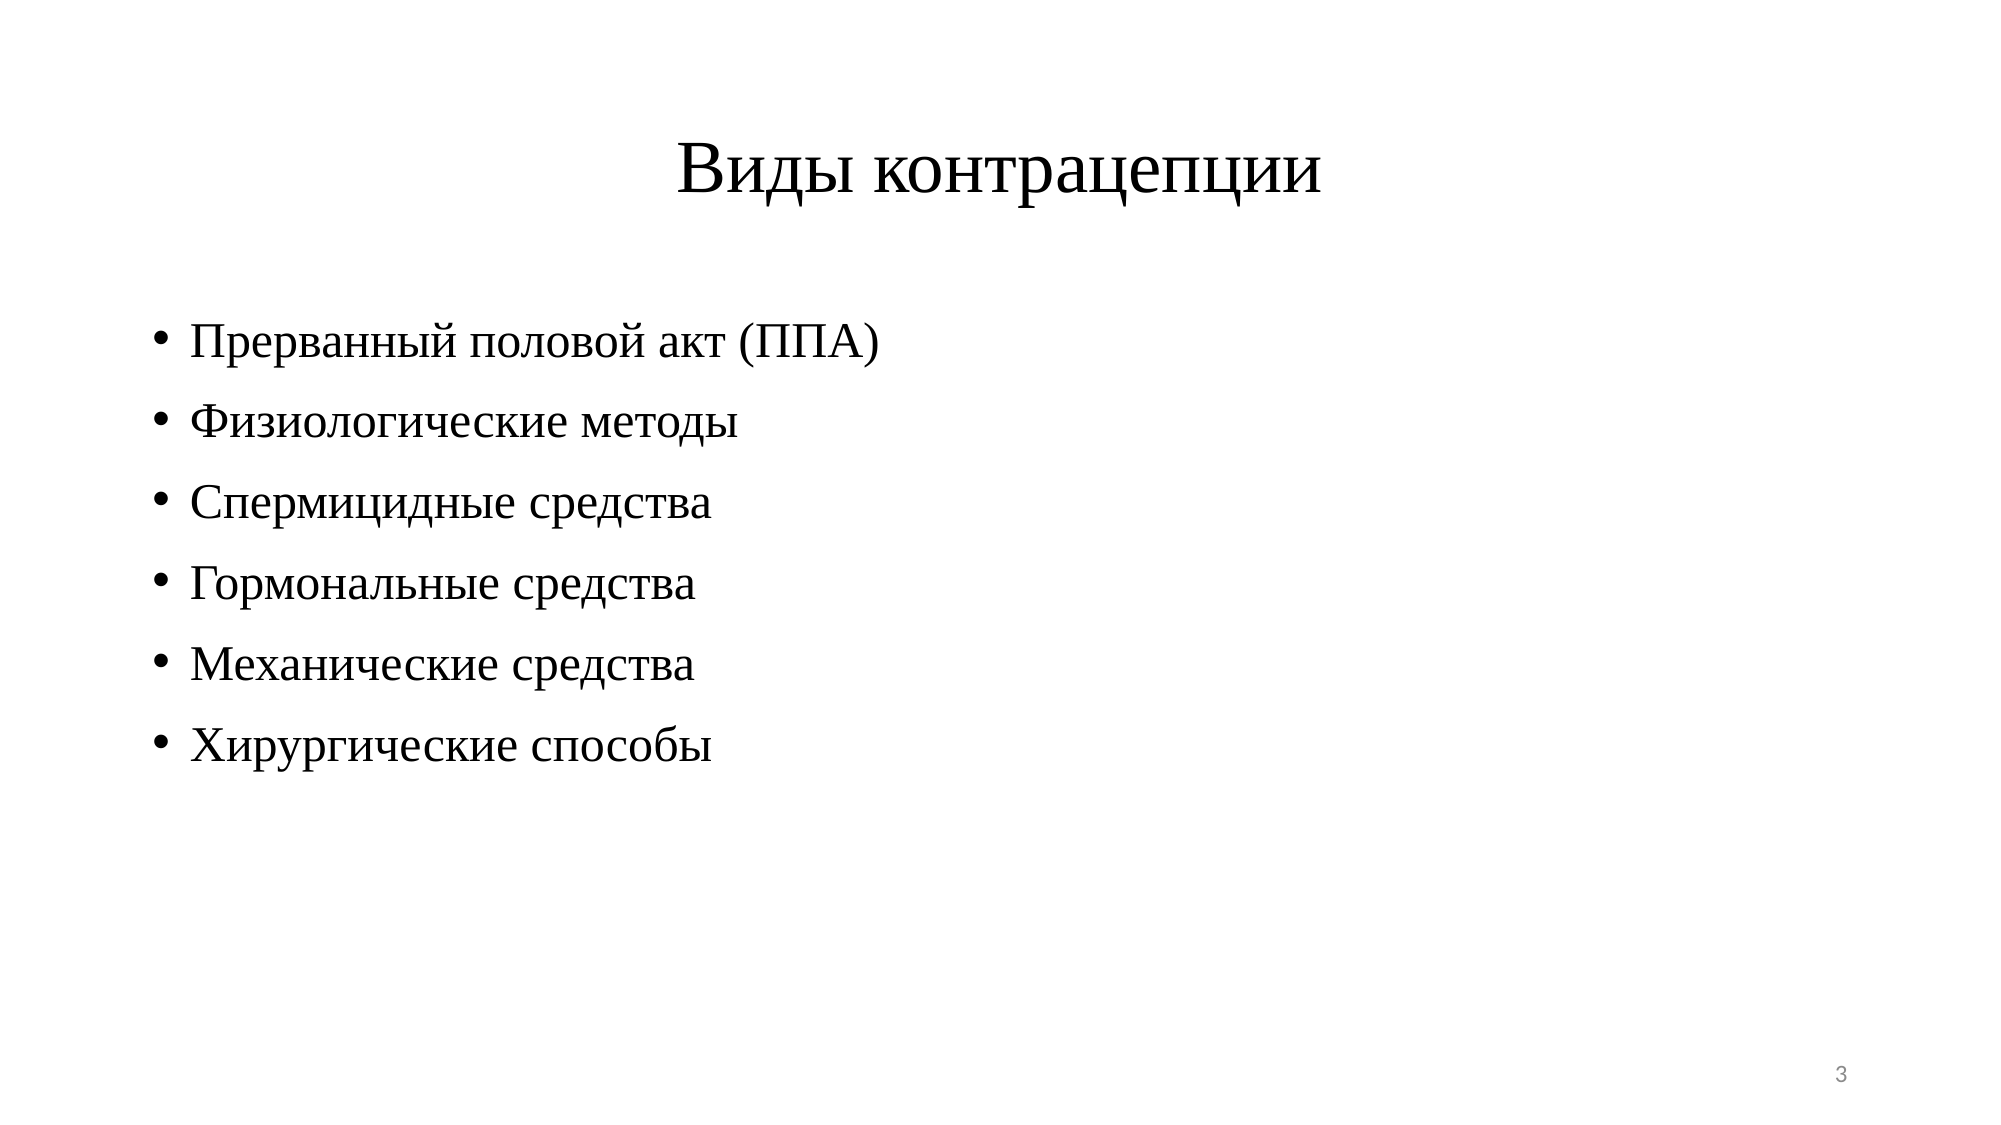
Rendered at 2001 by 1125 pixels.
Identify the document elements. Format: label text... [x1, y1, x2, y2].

slide_number 3 [1412, 1042, 1863, 1103]
title Виды контрацепции [137, 59, 1863, 278]
list Прерванный половой акт (ППА) Физиологические методы Спермицидные средства Гормональные средства Механические средства Хирургические способы [137, 299, 1863, 1014]
